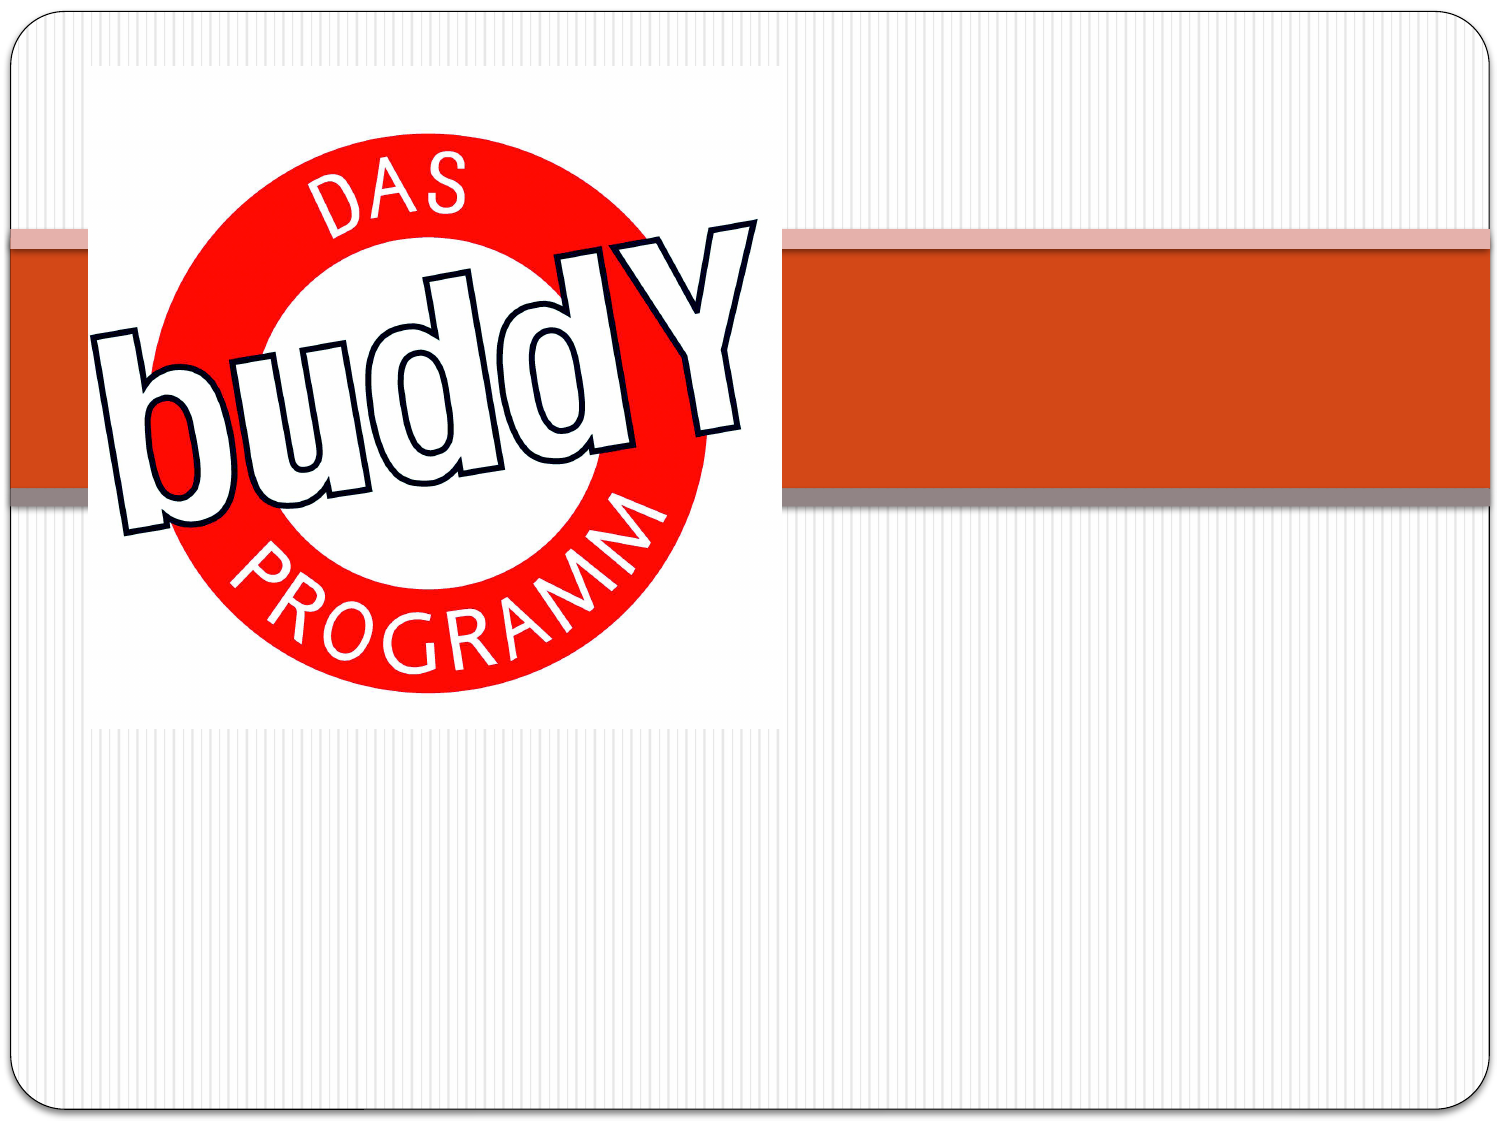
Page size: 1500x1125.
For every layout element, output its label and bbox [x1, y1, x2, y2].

picture [88, 66, 783, 729]
